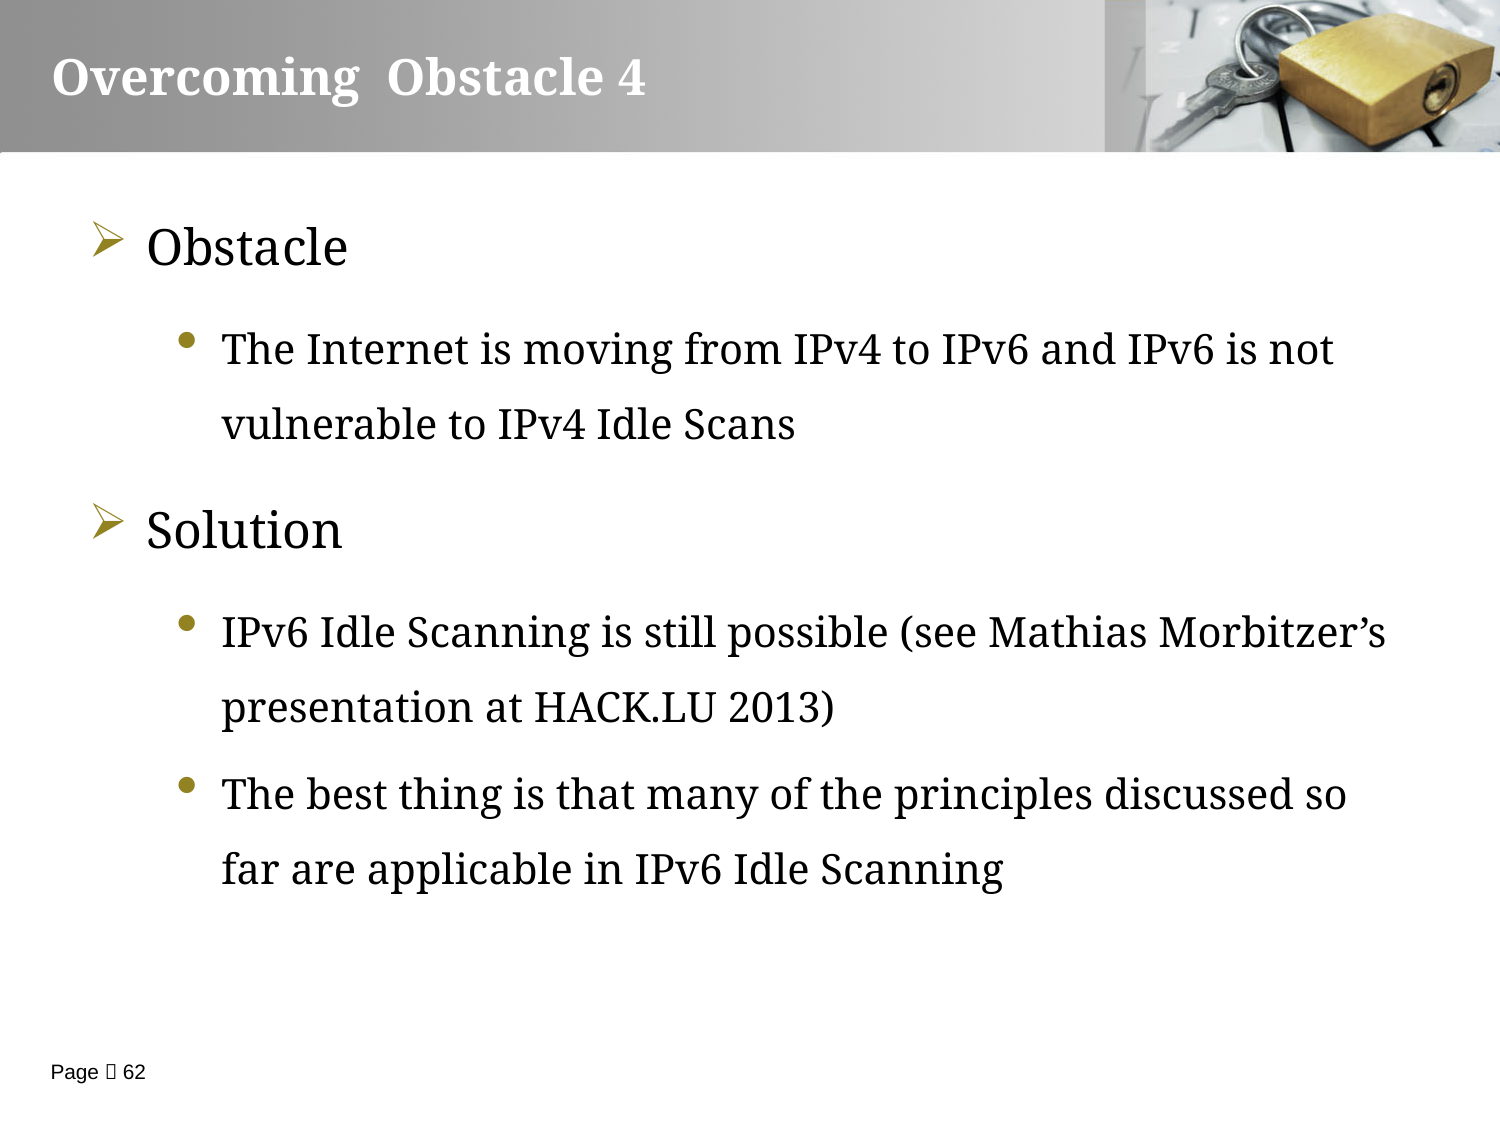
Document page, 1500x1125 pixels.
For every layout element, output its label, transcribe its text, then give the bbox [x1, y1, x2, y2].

title Overcoming Obstacle 4 [51, 18, 1081, 138]
text_box Page  62 [35, 1051, 257, 1092]
picture [0, 0, 1500, 1125]
list Obstacle The Internet is moving from IPv4 to IPv6 and IPv6 is not vulnerable to IPv4 Idle Scans Solution IPv6 Idle Scanning is still possible (see Mathias Morbitzer’s presentation at HACK.LU 2013) The best thing is that many of the principles discussed so far are applicable in IPv6 Idle Scanning [88, 207, 1400, 1024]
